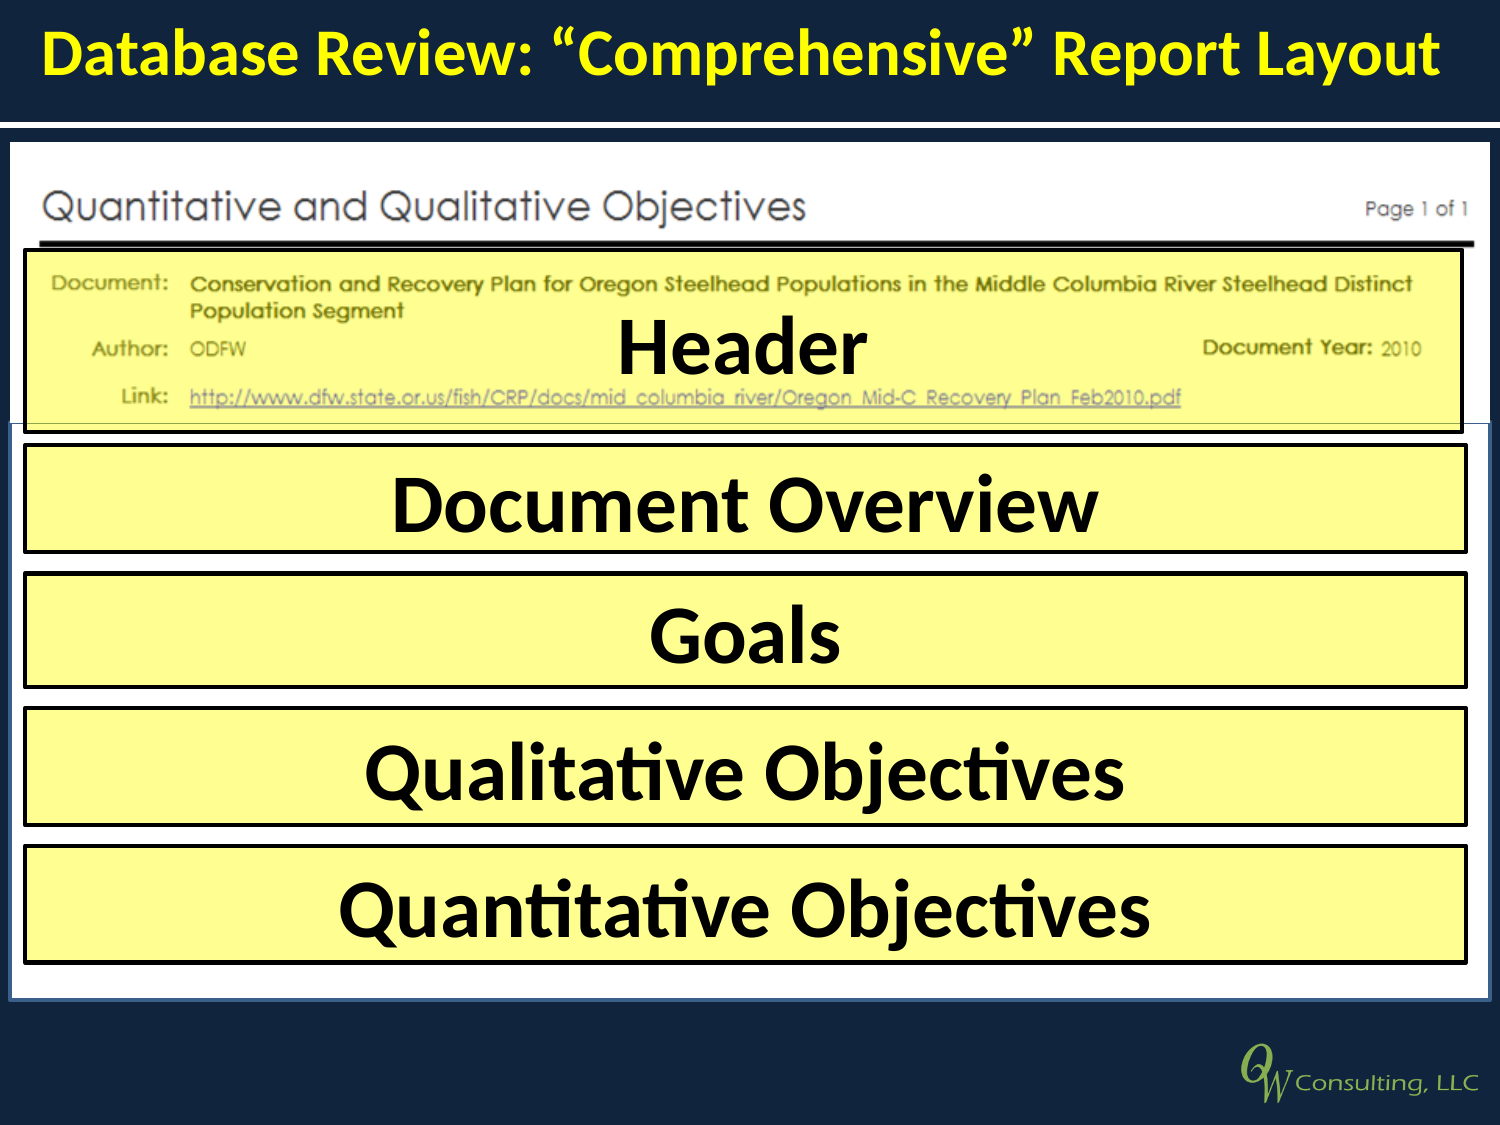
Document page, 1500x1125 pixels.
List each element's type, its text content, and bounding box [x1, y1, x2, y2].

text_box Qualitative Objectives [23, 706, 1468, 827]
text_box Goals [23, 571, 1468, 689]
picture [1239, 1037, 1479, 1109]
text_box [8, 430, 1492, 1002]
text_box Quantitative Objectives [23, 844, 1468, 965]
text_box Document Overview [23, 443, 1468, 554]
picture [9, 142, 1490, 423]
text_box Database Review: “Comprehensive” Report Layout [0, 1, 1500, 97]
